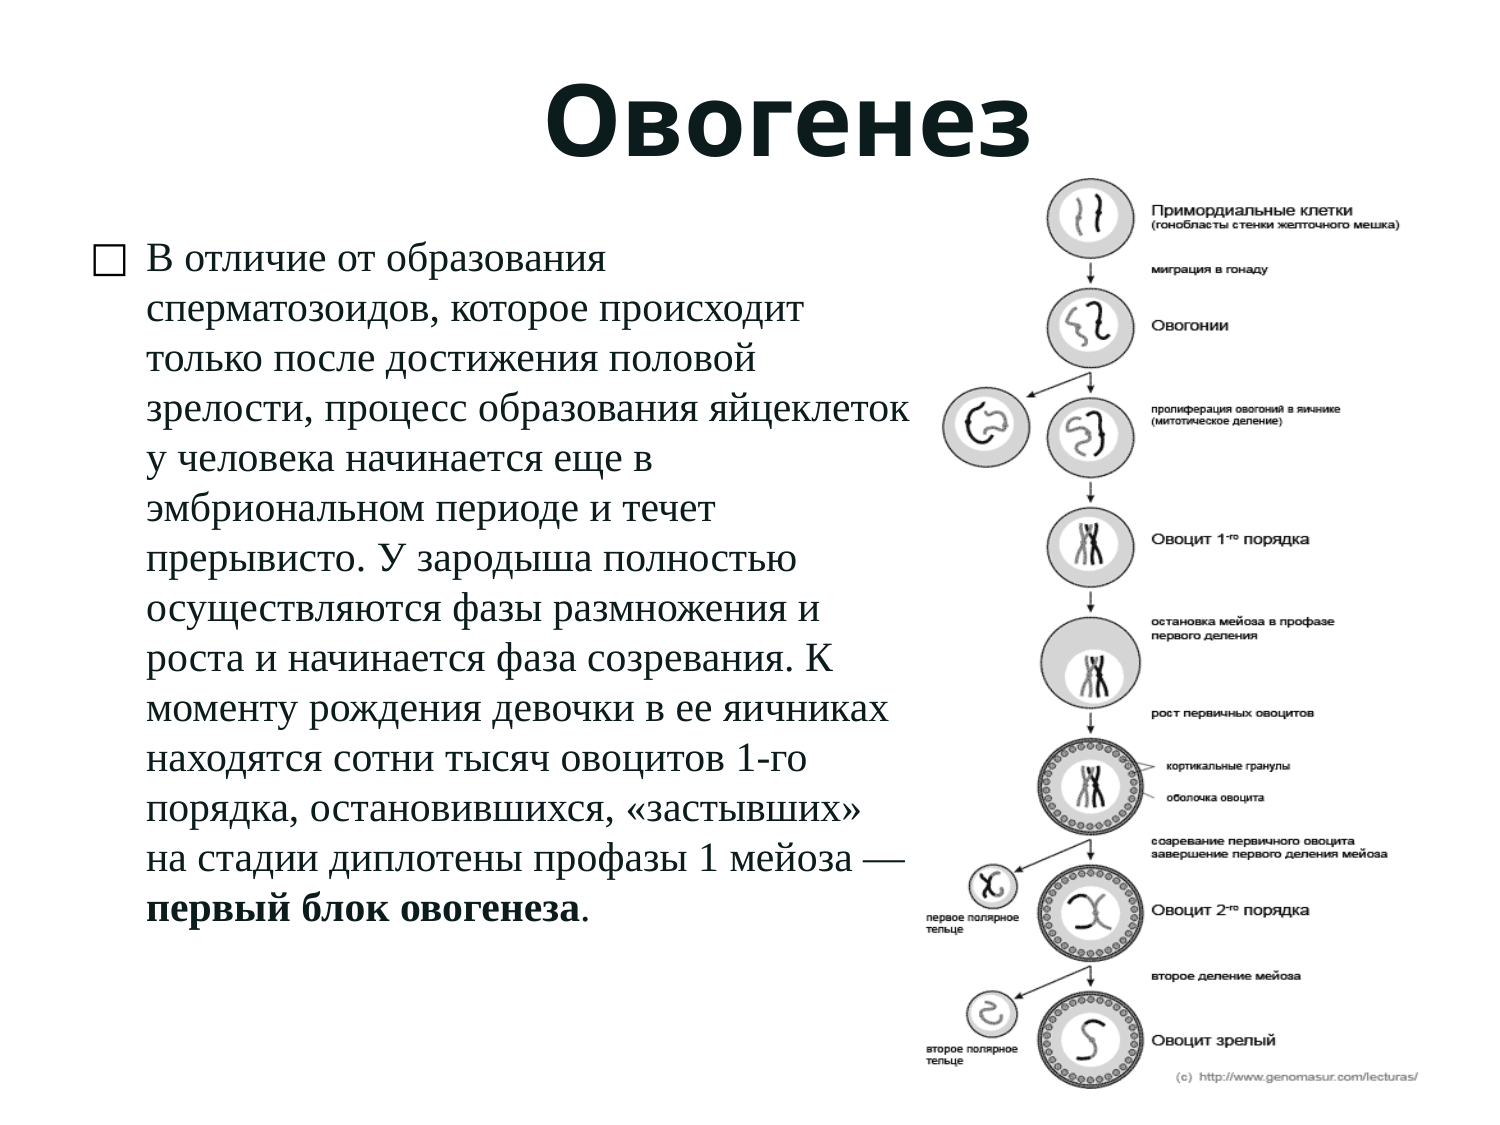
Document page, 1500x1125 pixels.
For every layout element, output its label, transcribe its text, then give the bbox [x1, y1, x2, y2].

picture [913, 178, 1426, 1089]
text_box В отличие от образования сперматозоидов, которое происходит только после достижения половой зрелости, процесс образования яйцеклеток у человека начинается еще в эмбриональном периоде и течет прерывисто. У зародыша полностью осуществляются фазы размножения и роста и начинается фаза созревания. К моменту рождения девочки в ее яичниках находятся сотни тысяч овоцитов 1-го порядка, остановившихся, «застывших» на стадии диплотены профазы 1 мейоза — первый блок овогенеза. [74, 222, 908, 1005]
text_box Овогенез [150, 45, 1425, 188]
